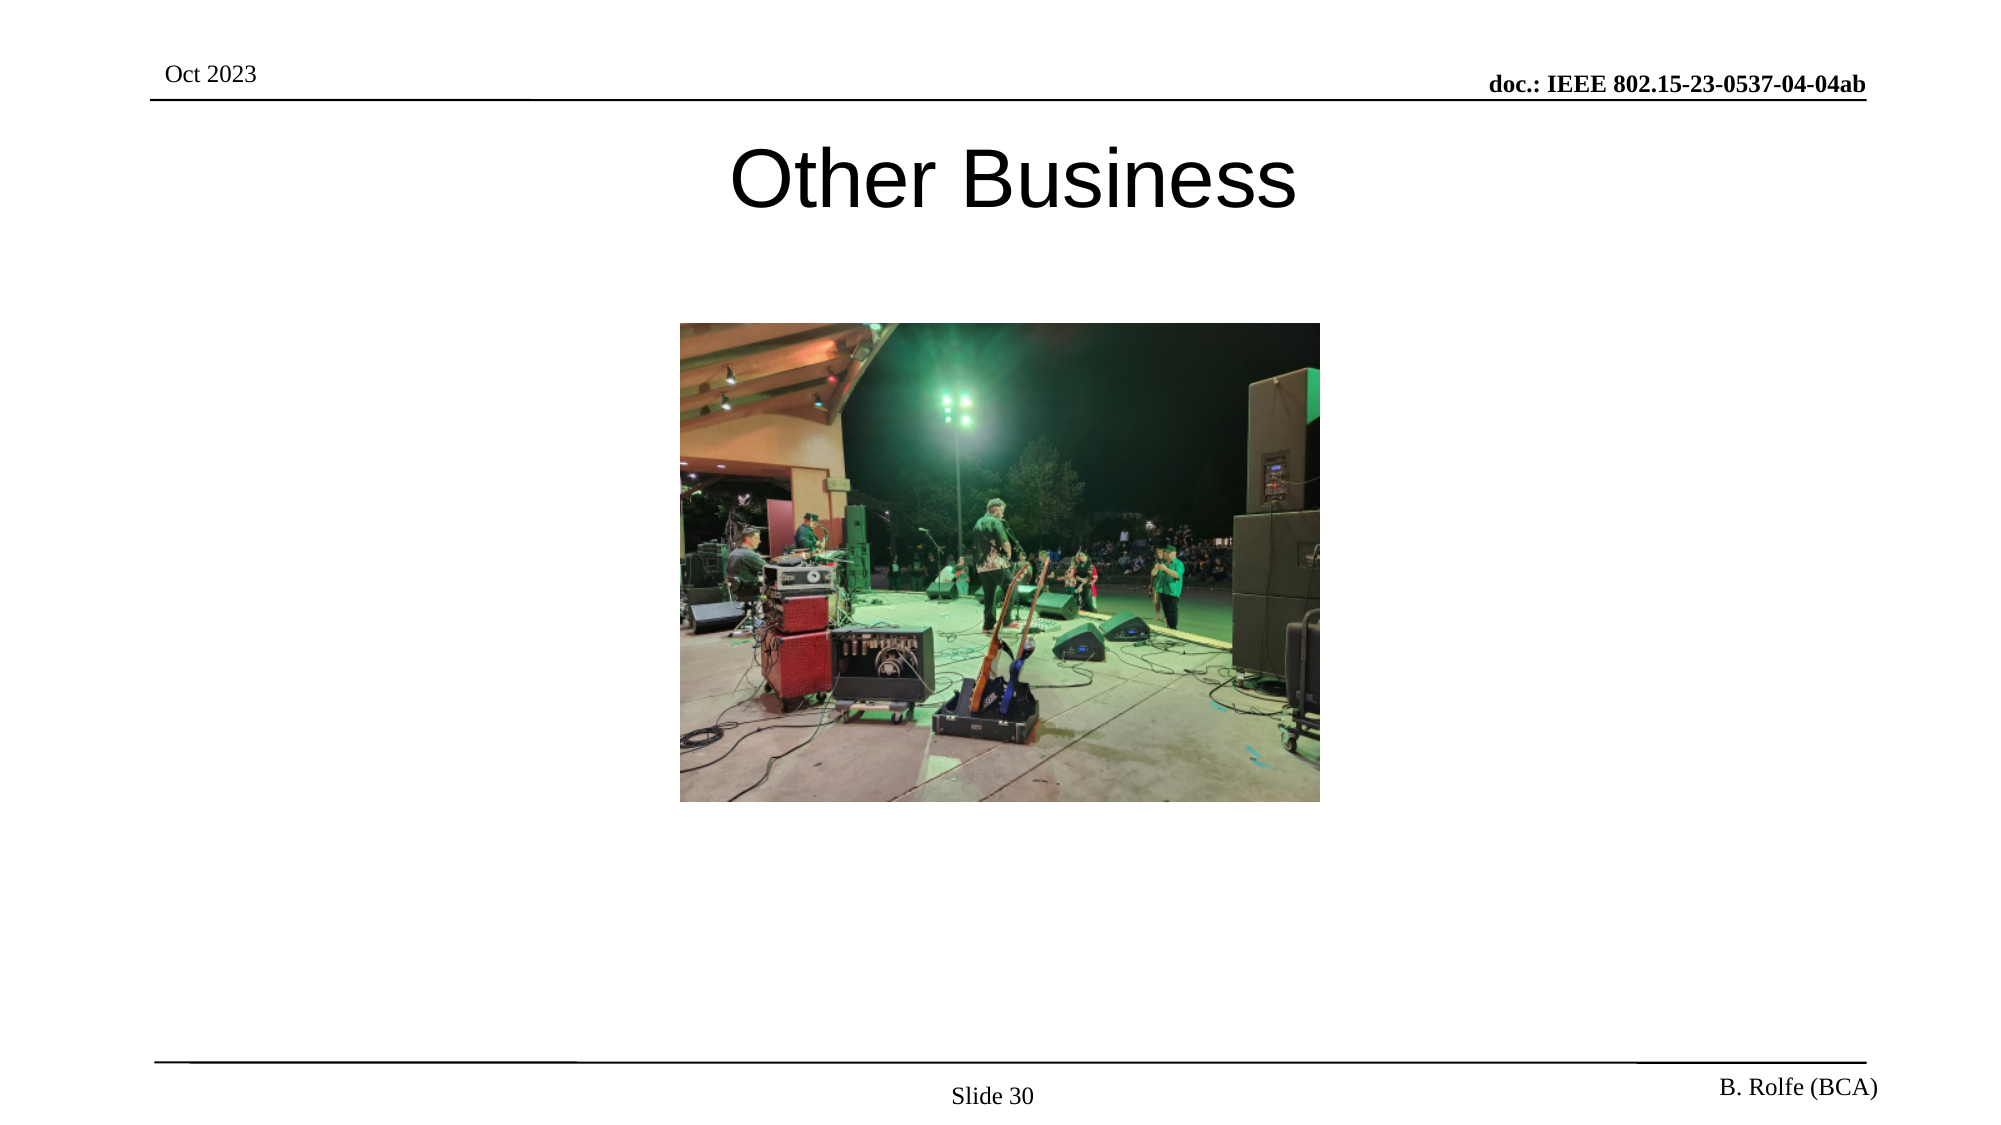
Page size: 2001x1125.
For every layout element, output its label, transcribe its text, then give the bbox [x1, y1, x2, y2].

title Other Business [165, 112, 1864, 237]
picture [679, 322, 1321, 803]
slide_number Slide 30 [921, 1075, 1065, 1115]
